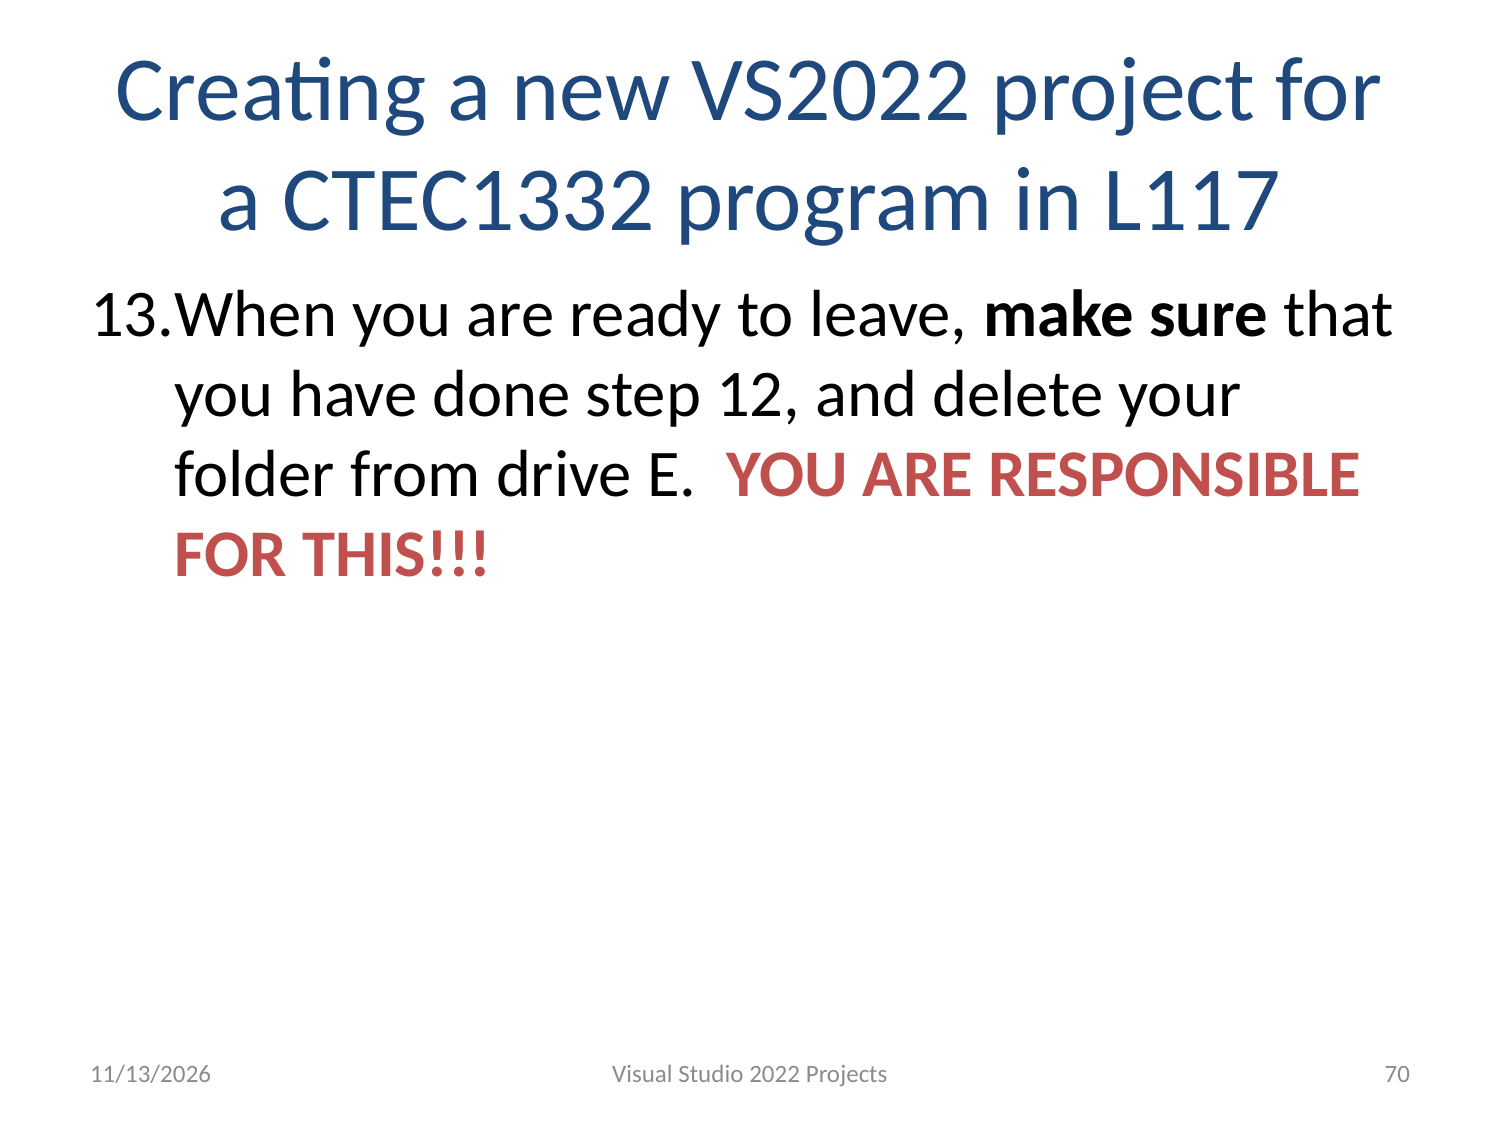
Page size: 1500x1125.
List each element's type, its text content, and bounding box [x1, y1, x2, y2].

footer Visual Studio 2022 Projects [512, 1042, 988, 1103]
slide_number 70 [1074, 1042, 1425, 1103]
title Creating a new VS2022 project for a CTEC1332 program in L117 [74, 44, 1426, 233]
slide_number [75, 1042, 425, 1103]
list When you are ready to leave, make sure that you have done step 12, and delete your folder from drive E. YOU ARE RESPONSIBLE FOR THIS!!! [74, 262, 1426, 1059]
